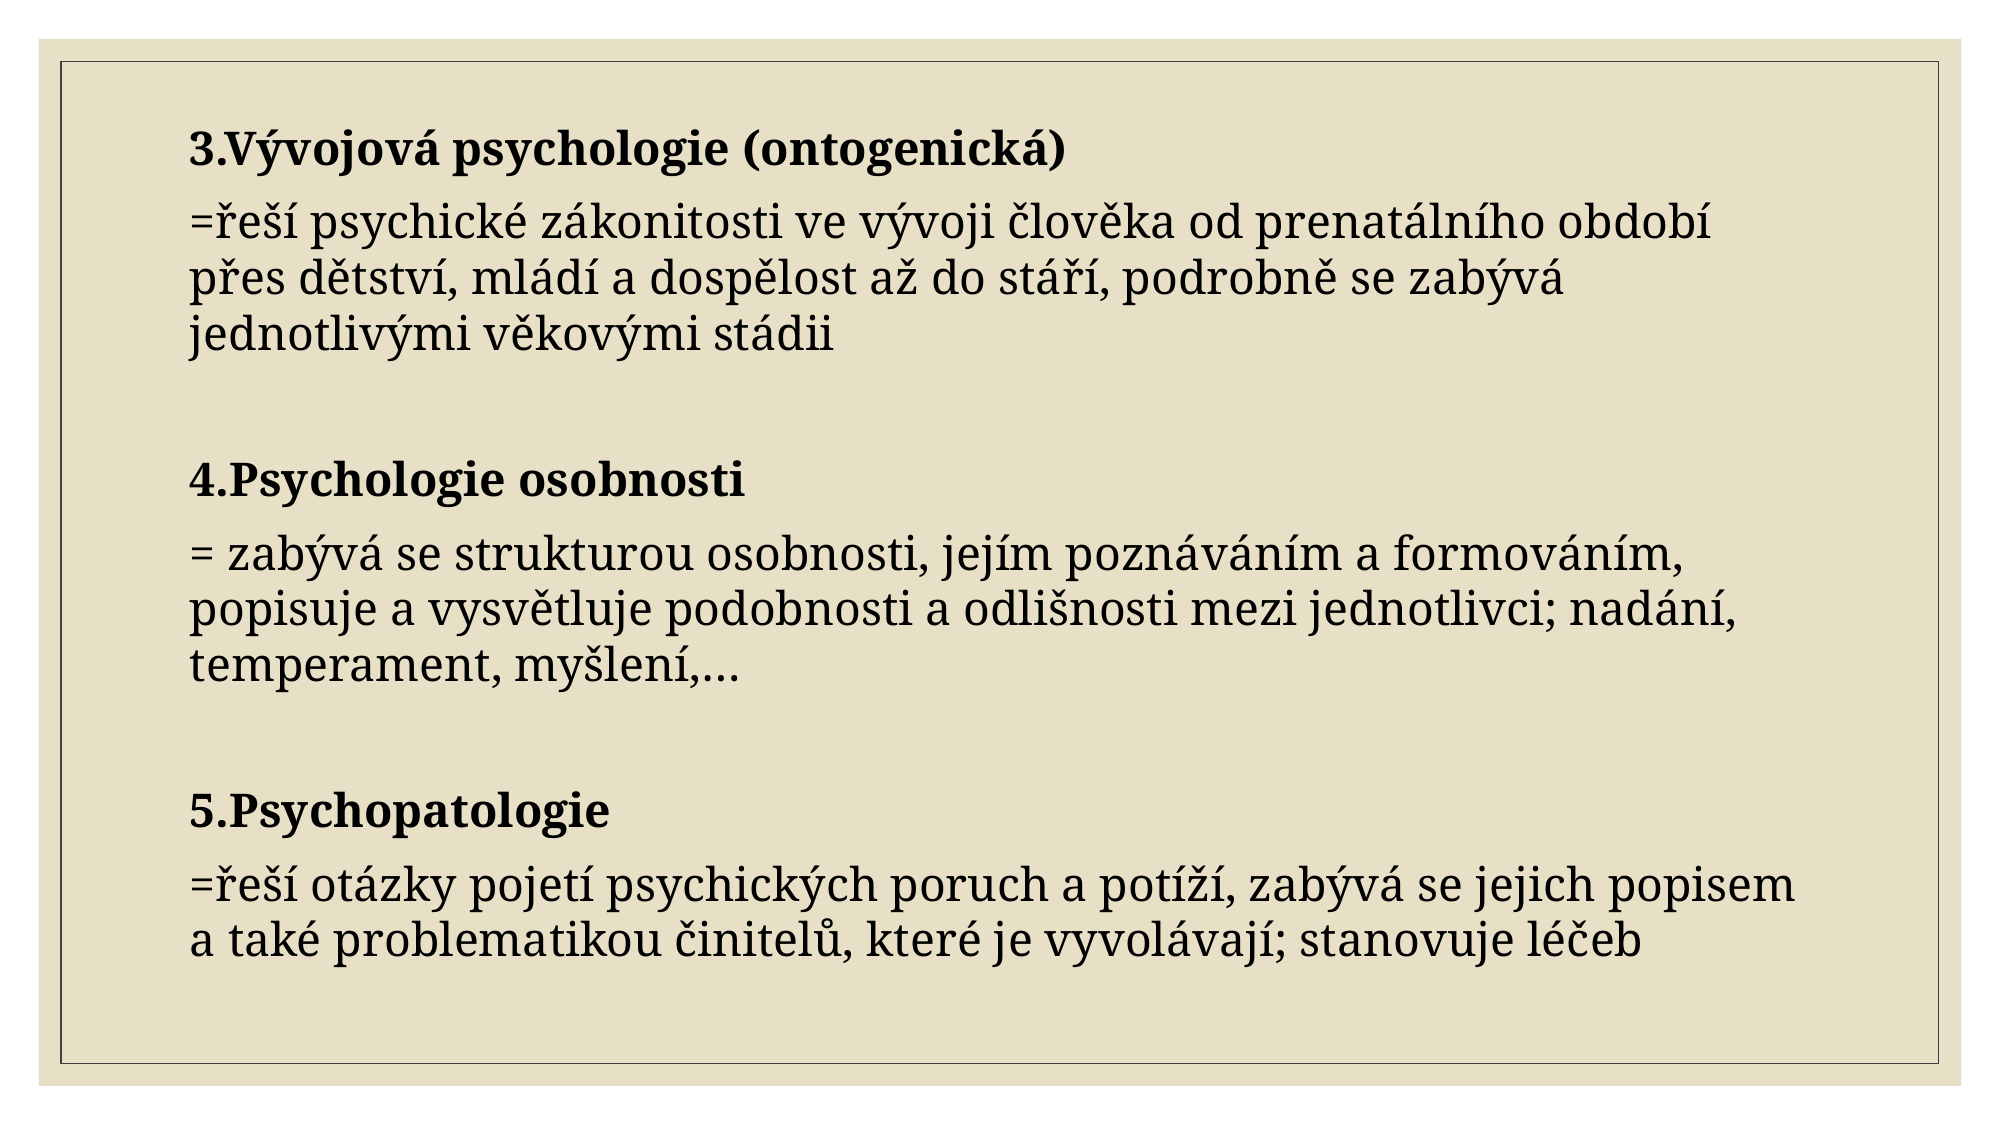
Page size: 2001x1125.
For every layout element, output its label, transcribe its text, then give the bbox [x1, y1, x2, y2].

list 3.Vývojová psychologie (ontogenická) =řeší psychické zákonitosti ve vývoji člověka od prenatálního období přes dětství, mládí a dospělost až do stáří, podrobně se zabývá jednotlivými věkovými stádii 4.Psychologie osobnosti = zabývá se strukturou osobnosti, jejím poznáváním a formováním, popisuje a vysvětluje podobnosti a odlišnosti mezi jednotlivci; nadání, temperament, myšlení,… 5.Psychopatologie =řeší otázky pojetí psychických poruch a potíží, zabývá se jejich popisem a také problematikou činitelů, které je vyvolávají; stanovuje léčeb [174, 111, 1825, 990]
